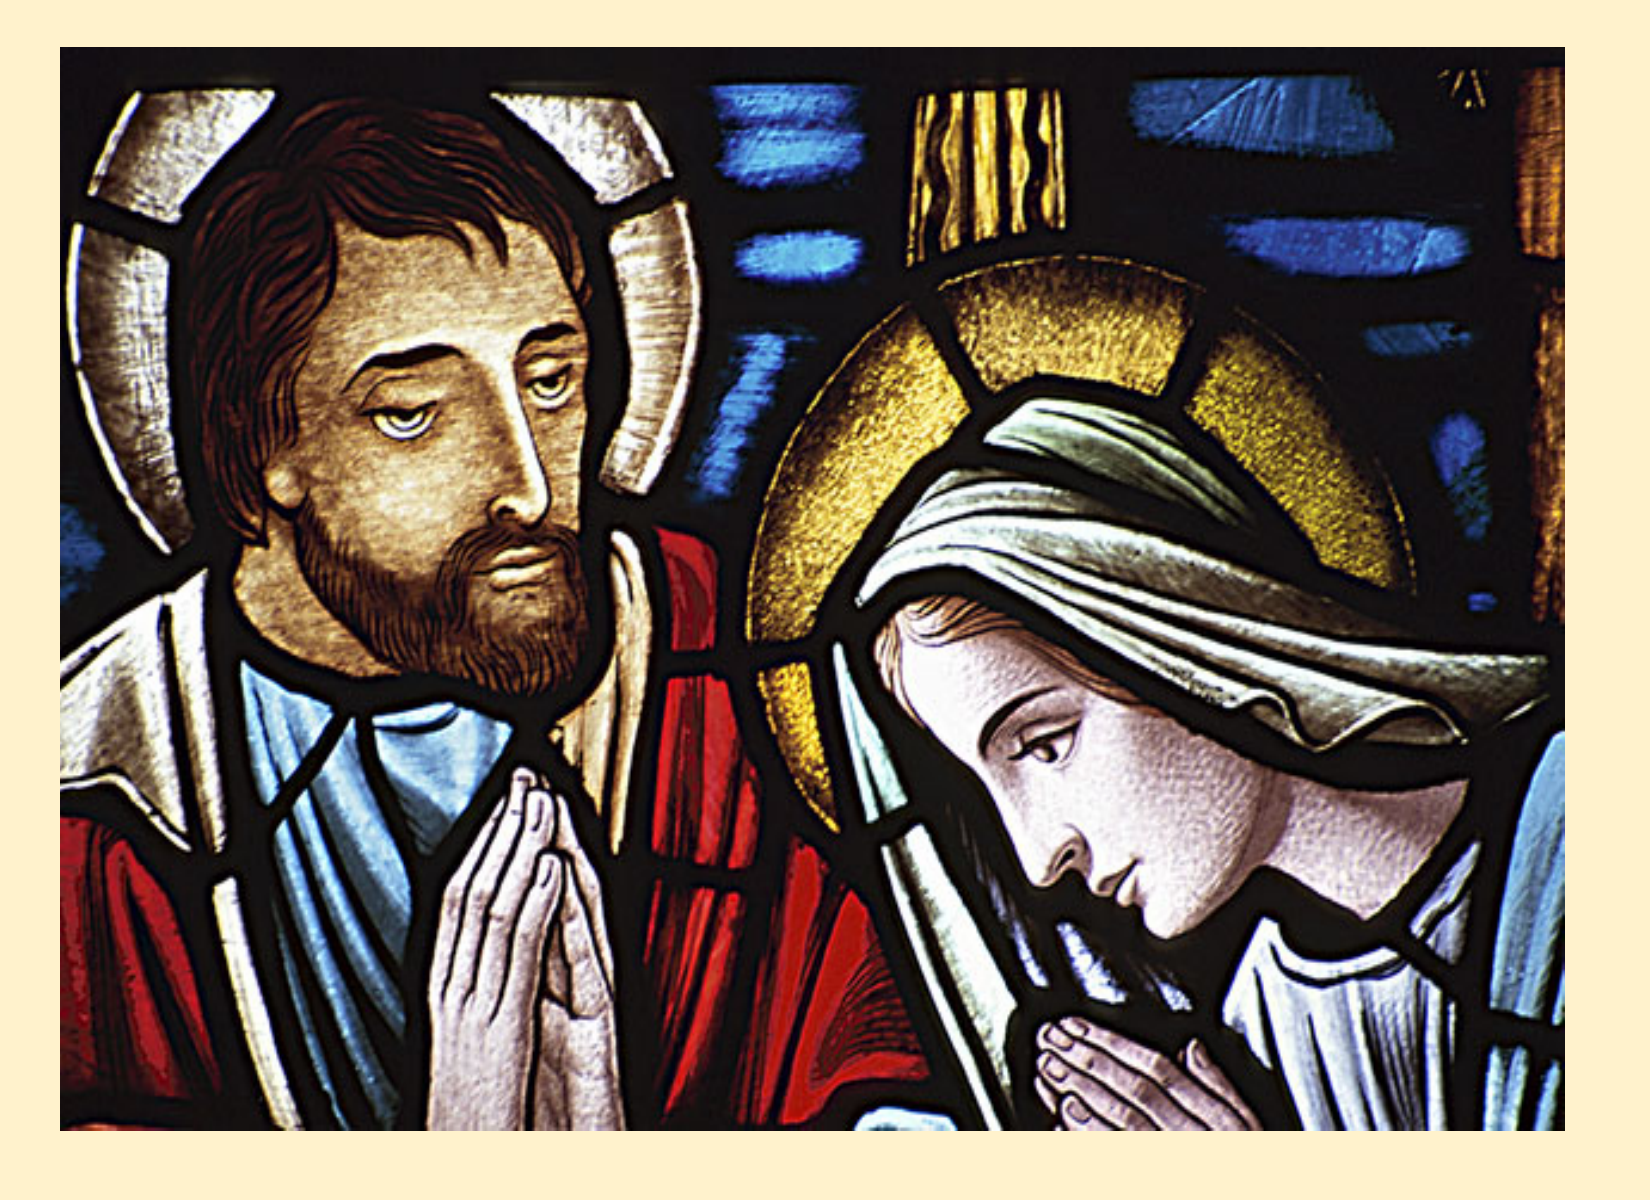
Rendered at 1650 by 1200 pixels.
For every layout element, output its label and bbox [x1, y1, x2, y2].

picture [60, 47, 1565, 1131]
